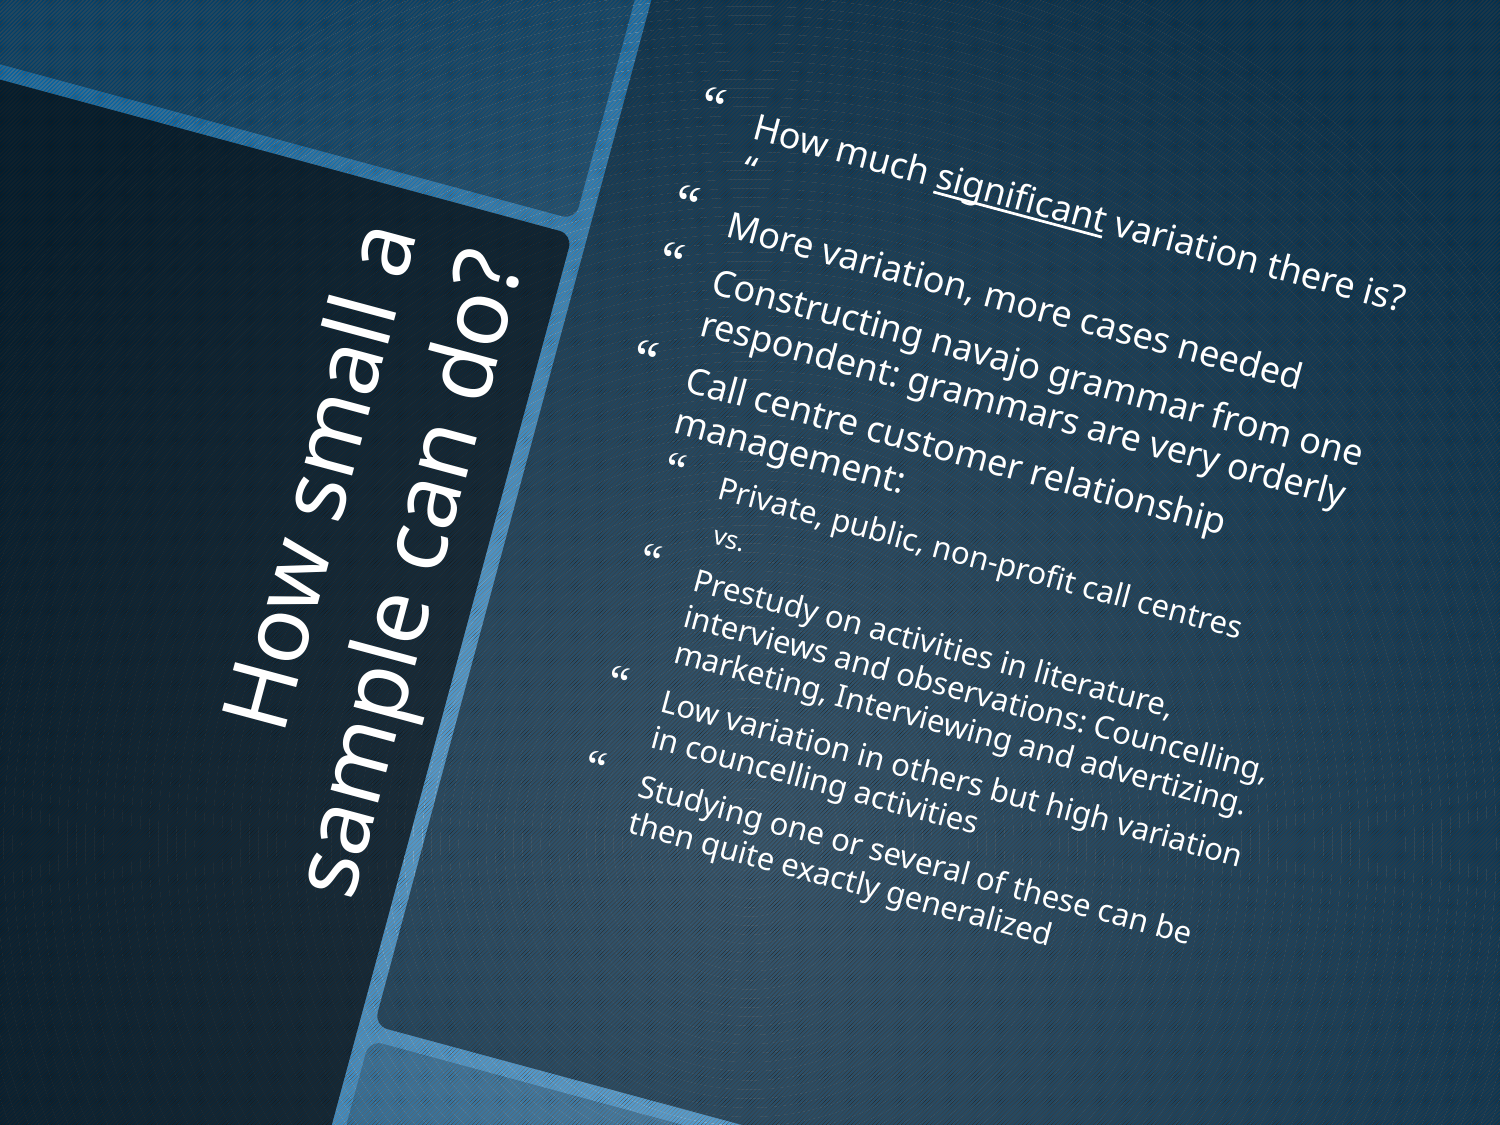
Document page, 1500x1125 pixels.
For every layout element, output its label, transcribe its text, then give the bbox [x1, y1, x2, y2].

title How small a sample can do? [69, 181, 554, 1056]
list How much significant variation there is? “ More variation, more cases needed Constructing navajo grammar from one respondent: grammars are very orderly Call centre customer relationship management: Private, public, non-profit call centres vs. Prestudy on activities in literature, interviews and observations: Councelling, marketing, Interviewing and advertizing. Low variation in others but high variation in councelling activities Studying one or several of these can be then quite exactly generalized [475, 72, 1430, 1076]
